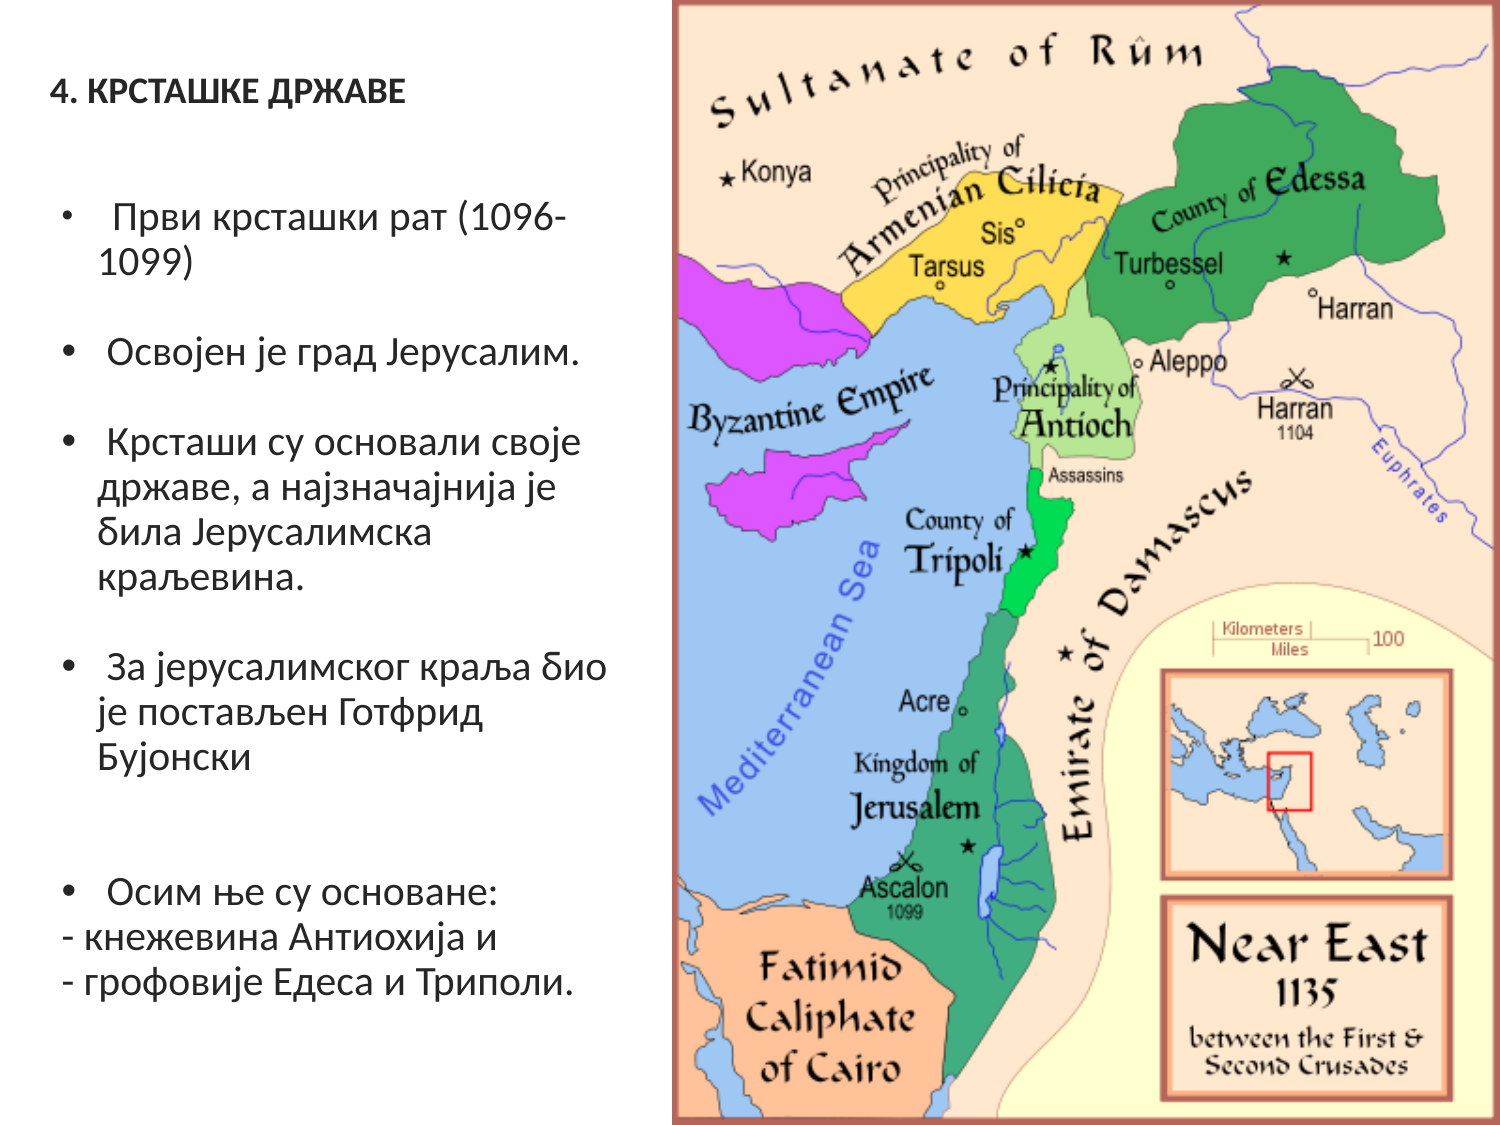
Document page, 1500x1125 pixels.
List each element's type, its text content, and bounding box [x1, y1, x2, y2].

text_box 4. КРСТАШКЕ ДРЖАВЕ [35, 58, 516, 119]
text_box Први крсташки рат (1096-1099) Освојен je град Јерусалим. Крсташи су основали своје државе, а најзначајнија је била Јерусалимска краљевина. За јерусалимског краља био је постављен Готфрид Бујонски Осим ње су основане: - кнежевина Антиохија и - грофовије Едеса и Триполи. [46, 187, 657, 1049]
picture [0, 0, 1500, 1125]
